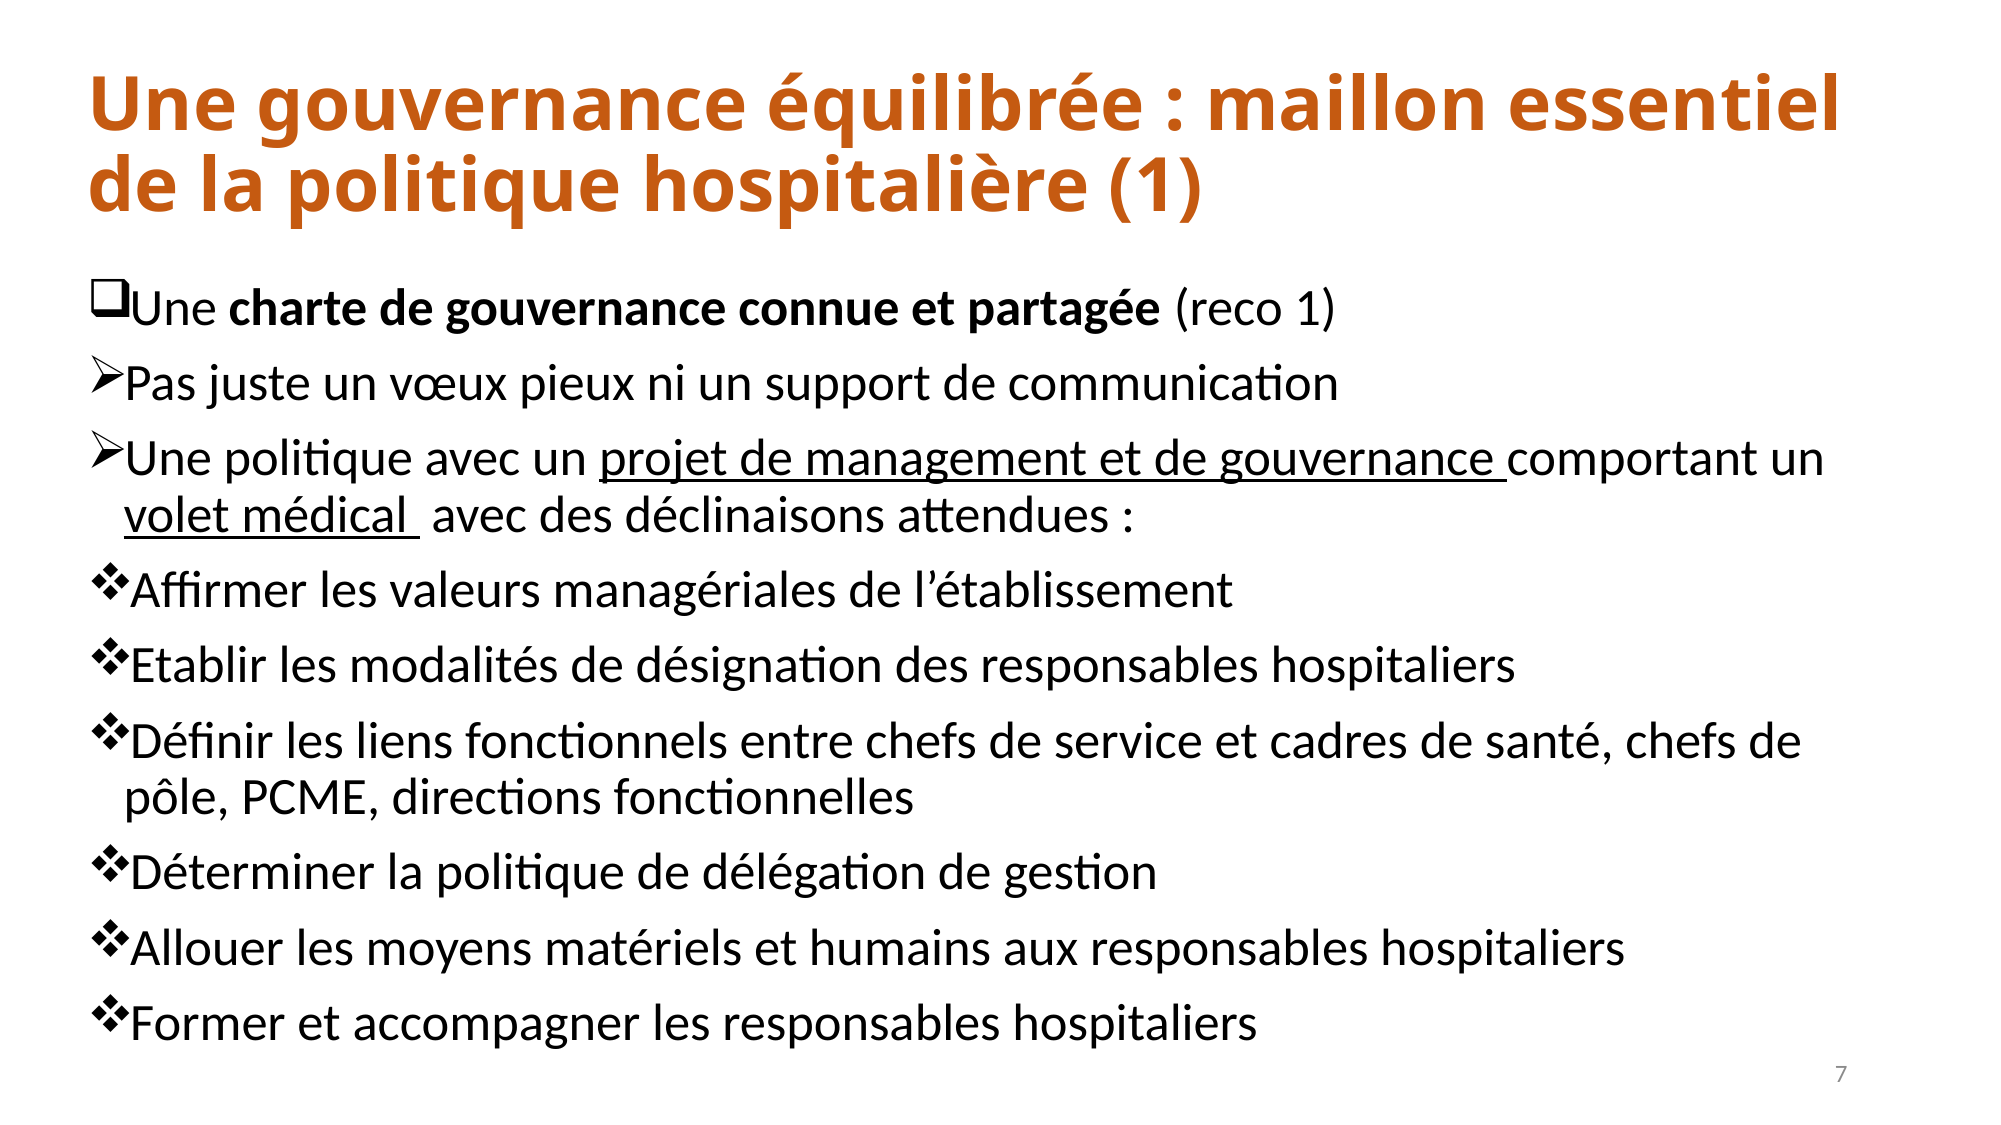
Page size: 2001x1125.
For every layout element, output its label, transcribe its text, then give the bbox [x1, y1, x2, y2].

list Une charte de gouvernance connue et partagée (reco 1) Pas juste un vœux pieux ni un support de communication Une politique avec un projet de management et de gouvernance comportant un volet médical avec des déclinaisons attendues : Affirmer les valeurs managériales de l’établissement Etablir les modalités de désignation des responsables hospitaliers Définir les liens fonctionnels entre chefs de service et cadres de santé, chefs de pôle, PCME, directions fonctionnelles Déterminer la politique de délégation de gestion Allouer les moyens matériels et humains aux responsables hospitaliers Former et accompagner les responsables hospitaliers [72, 272, 1918, 1066]
slide_number 7 [1412, 1042, 1863, 1103]
title Une gouvernance équilibrée : maillon essentiel de la politique hospitalière (1) [72, 59, 1934, 235]
